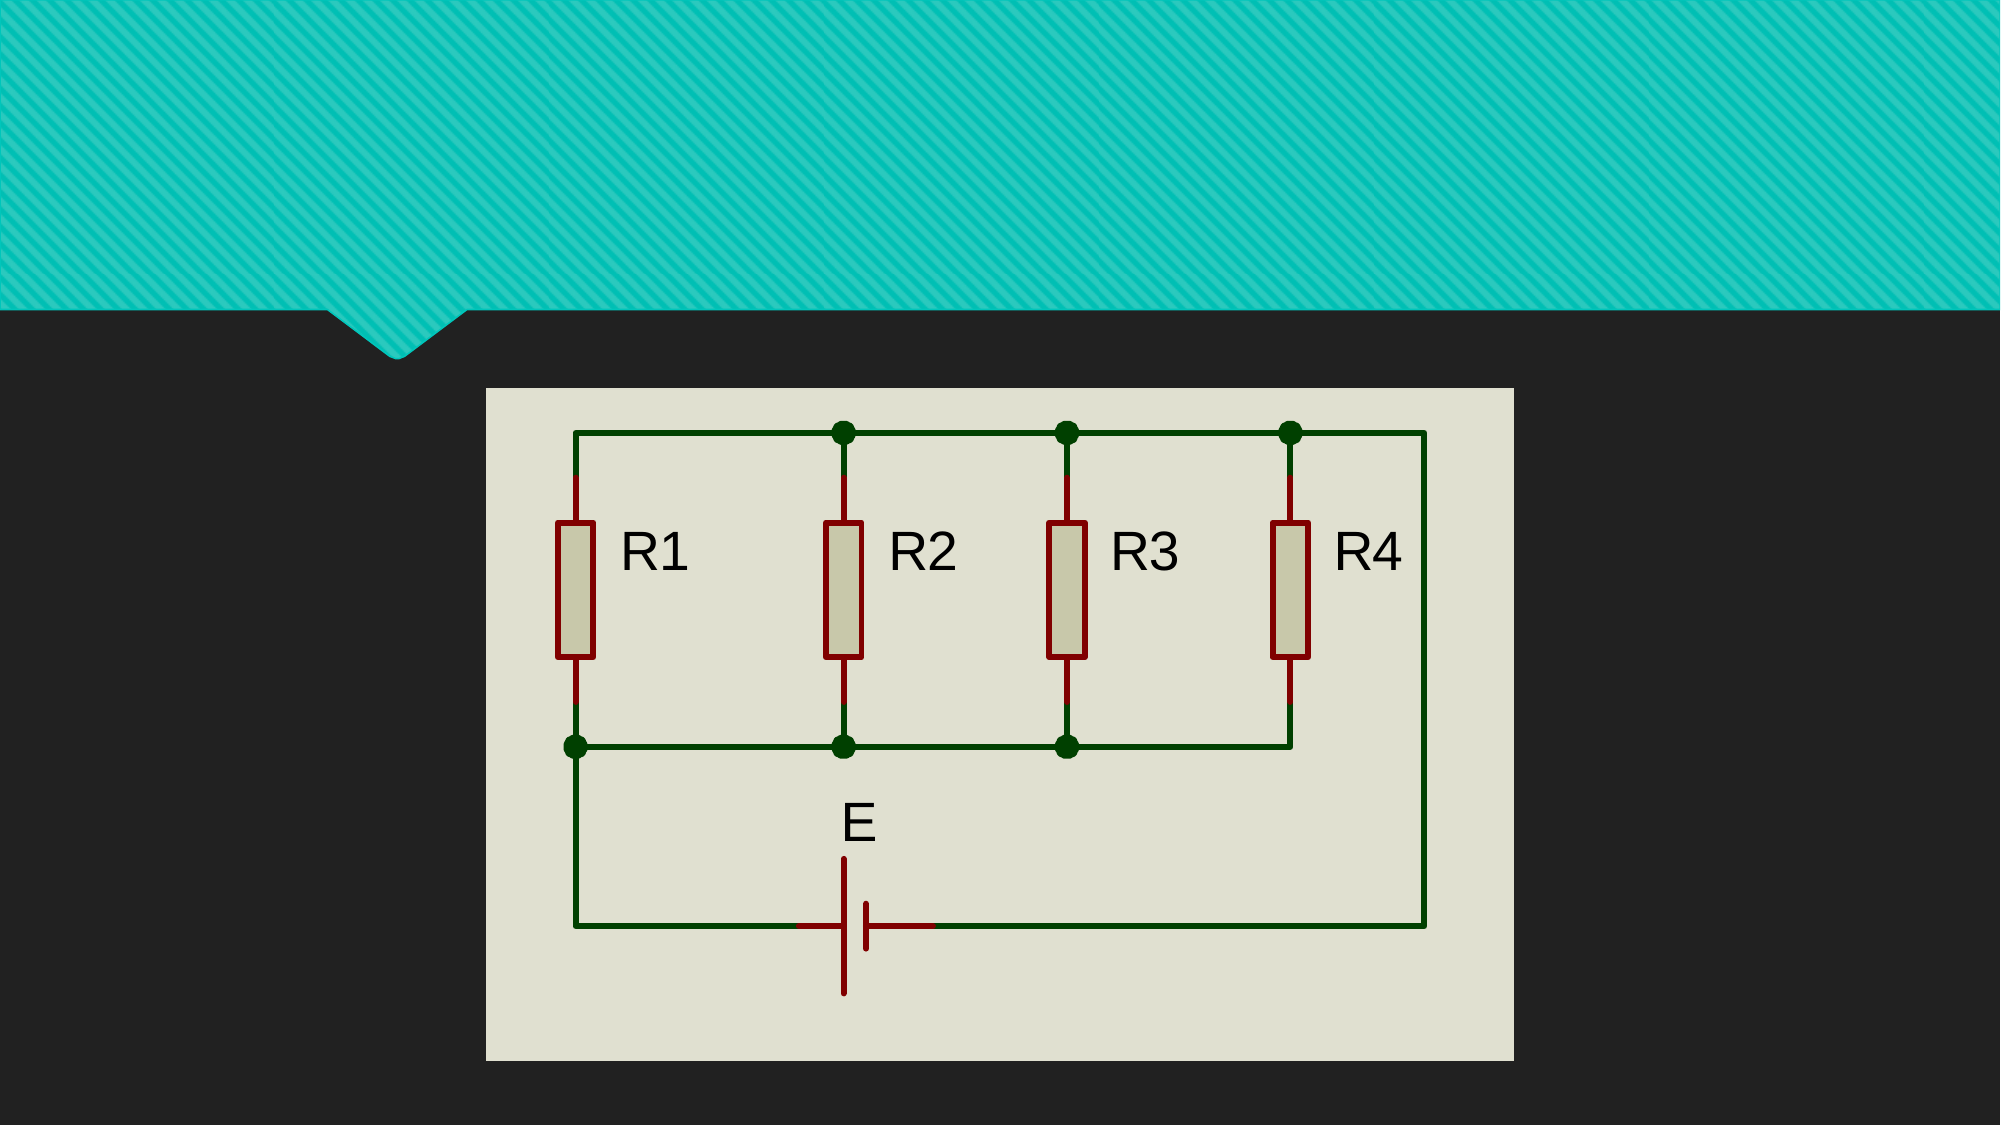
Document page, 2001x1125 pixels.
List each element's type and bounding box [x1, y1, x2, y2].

picture [485, 387, 1515, 1061]
